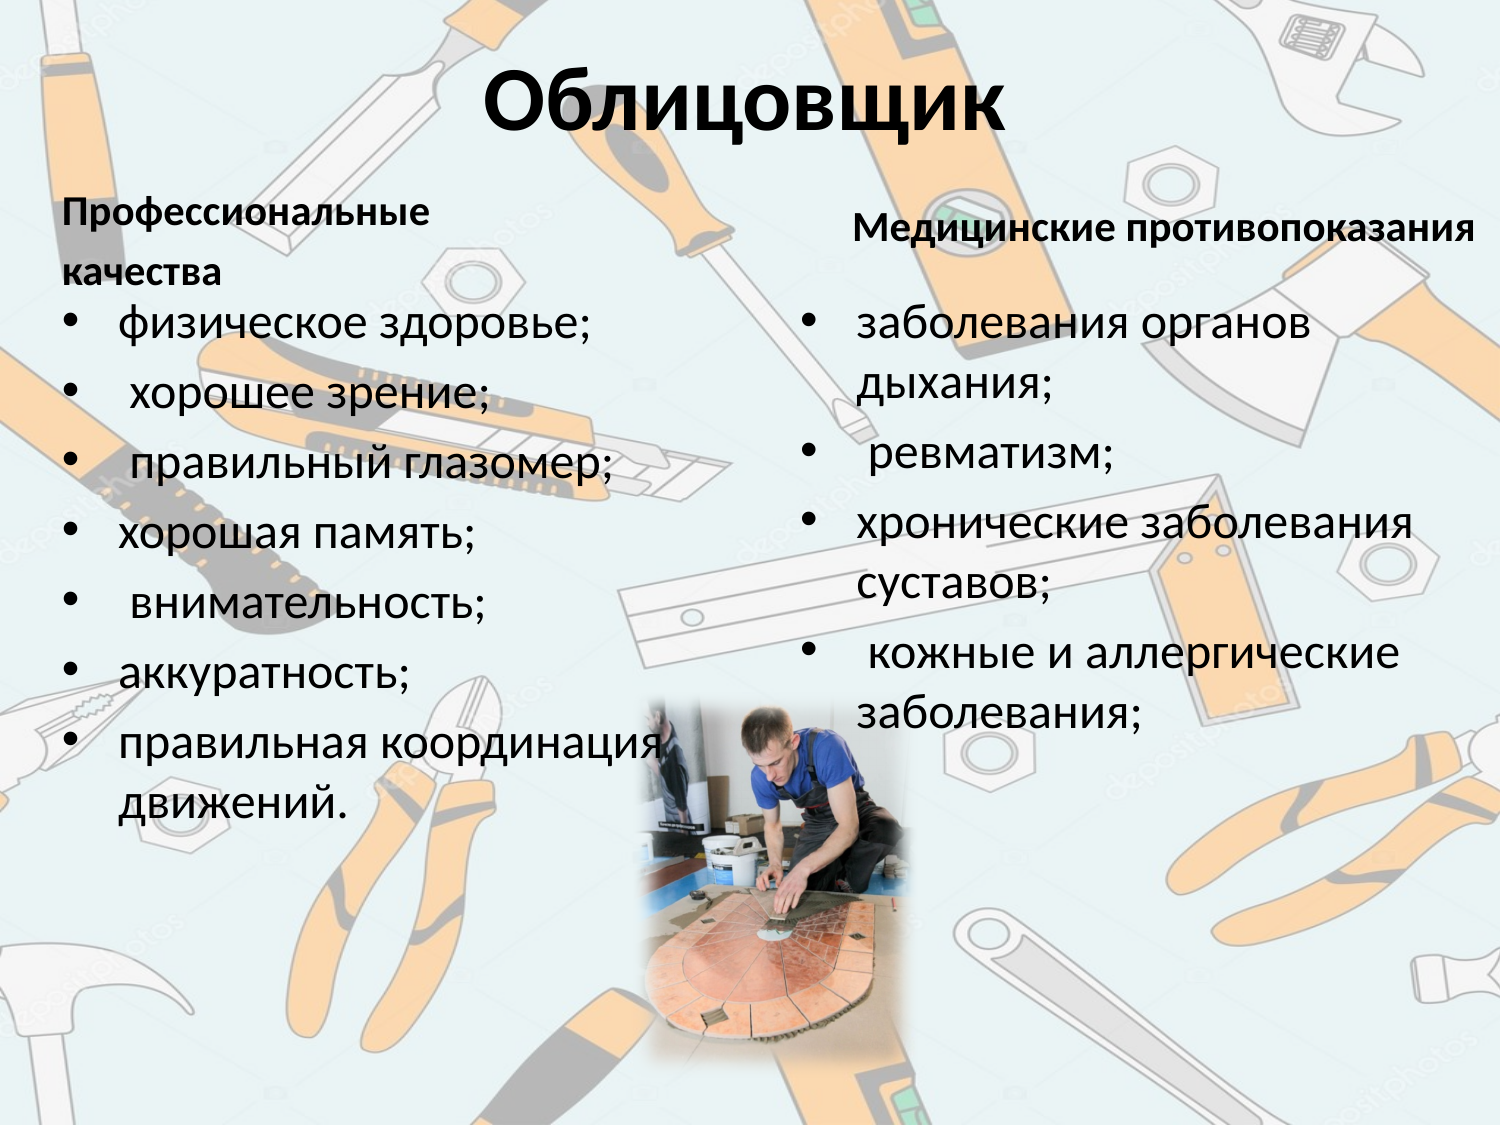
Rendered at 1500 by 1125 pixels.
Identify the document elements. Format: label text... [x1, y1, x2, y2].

list Медицинские противопоказания [836, 152, 1500, 258]
list физическое здоровье; хорошее зрение; правильный глазомер; хорошая память; внимательность; аккуратность; правильная координация движений. [46, 281, 710, 930]
list заболевания органов дыхания; ревматизм; хронические заболевания суставов; кожные и аллергические заболевания; [785, 281, 1449, 780]
picture [632, 691, 919, 1079]
title Облицовщик [70, 0, 1421, 188]
list Профессиональные качества [46, 175, 710, 281]
